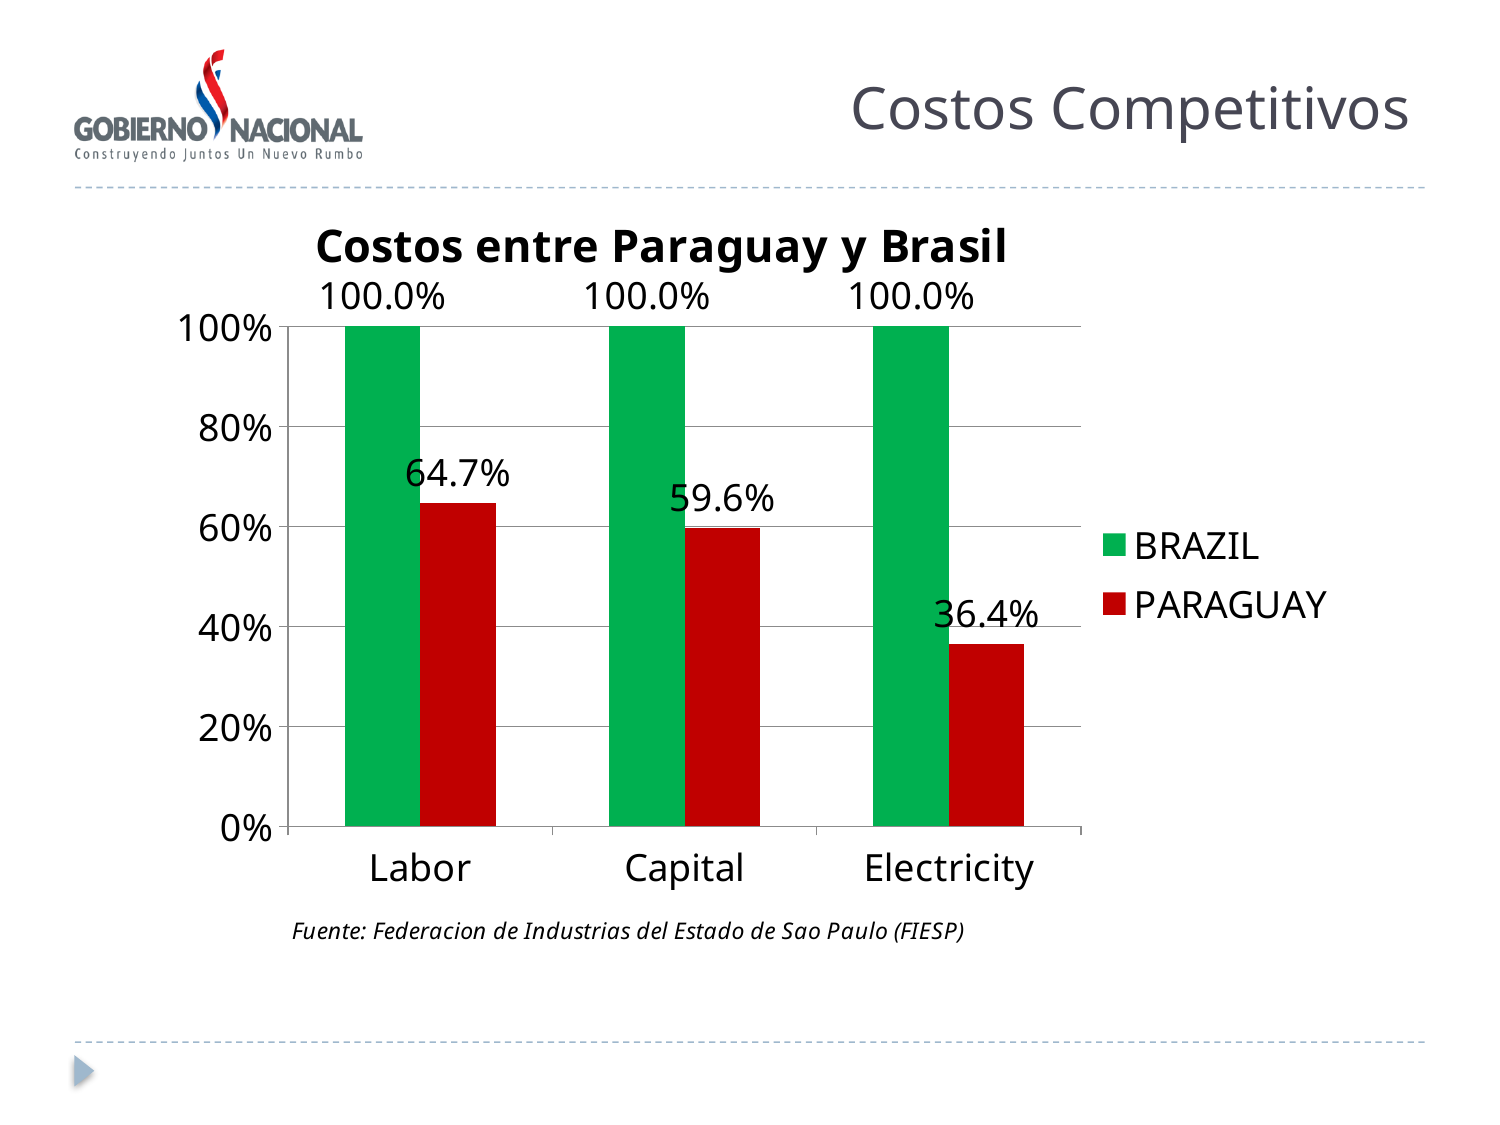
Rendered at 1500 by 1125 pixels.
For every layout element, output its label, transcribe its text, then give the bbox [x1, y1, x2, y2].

title Costos Competitivos [797, 24, 1425, 188]
chart [159, 196, 1353, 953]
picture [64, 42, 373, 173]
